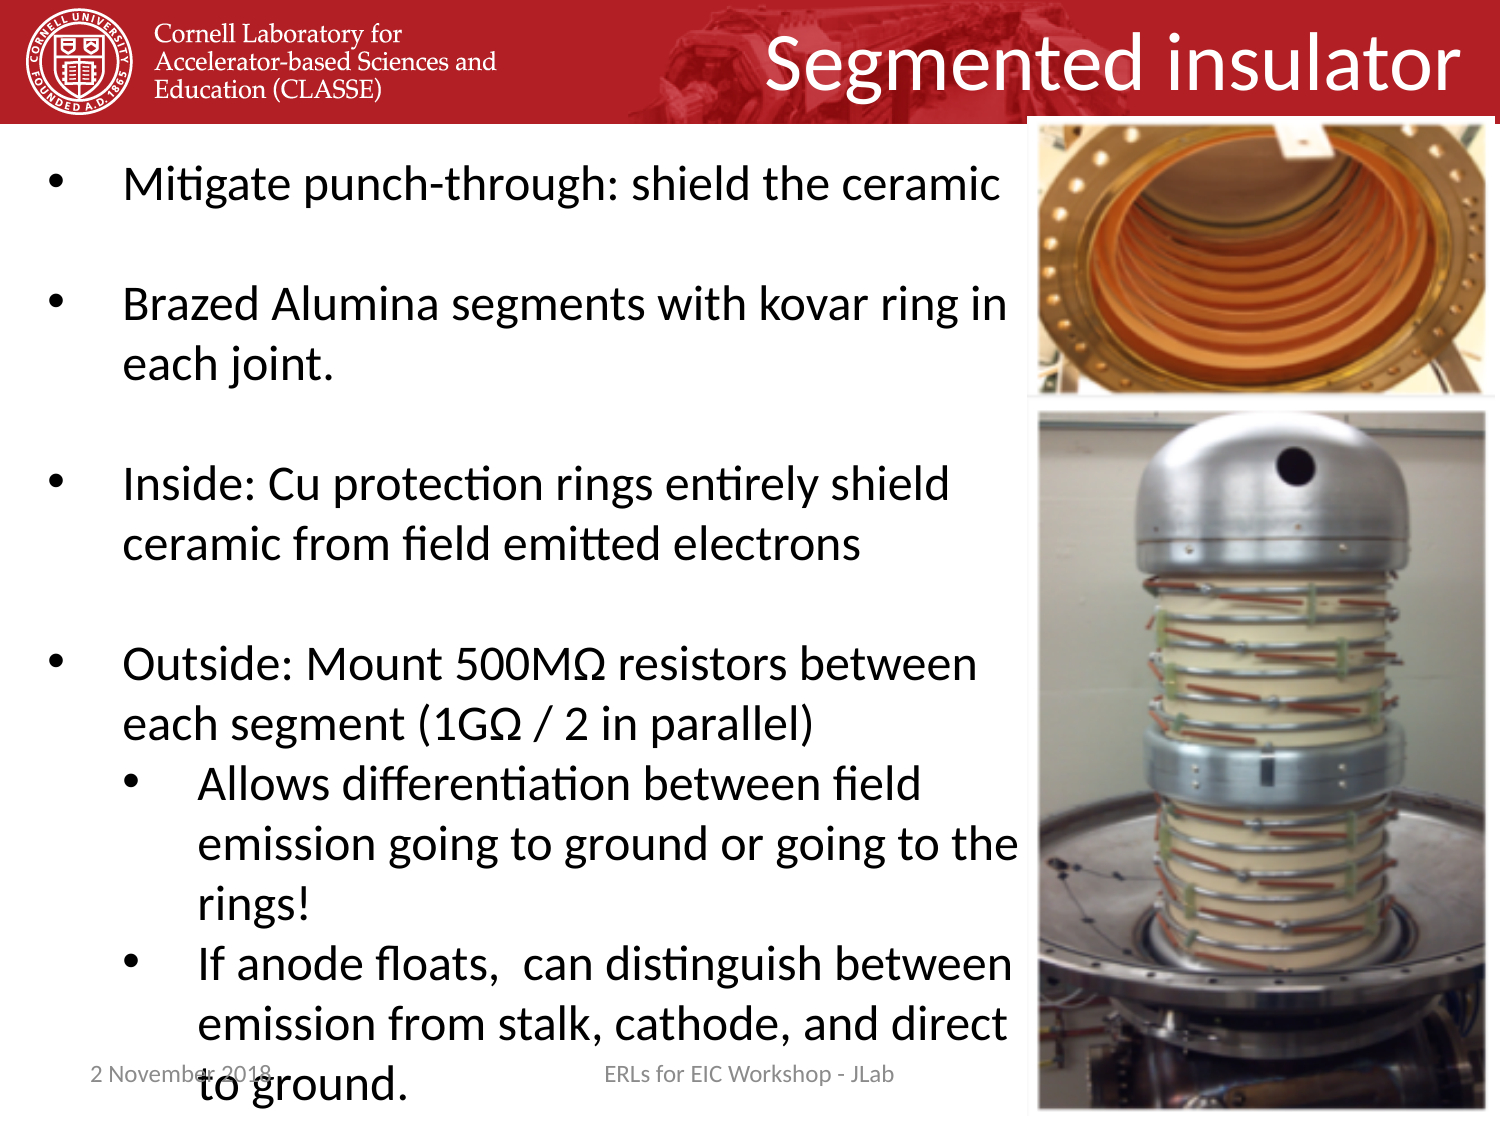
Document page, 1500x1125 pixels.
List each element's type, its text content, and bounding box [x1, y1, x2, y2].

text_box Mitigate punch-through: shield the ceramic Brazed Alumina segments with kovar ring in each joint. Inside: Cu protection rings entirely shield ceramic from field emitted electrons Outside: Mount 500MΩ resistors between each segment (1GΩ / 2 in parallel) Allows differentiation between field emission going to ground or going to the rings! If anode floats, can distinguish between emission from stalk, cathode, and direct to ground. [32, 142, 1021, 1118]
title Segmented insulator [554, 0, 1478, 126]
footer ERLs for EIC Workshop - JLab [512, 1042, 988, 1103]
picture [0, 0, 1500, 1117]
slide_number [75, 1042, 425, 1103]
